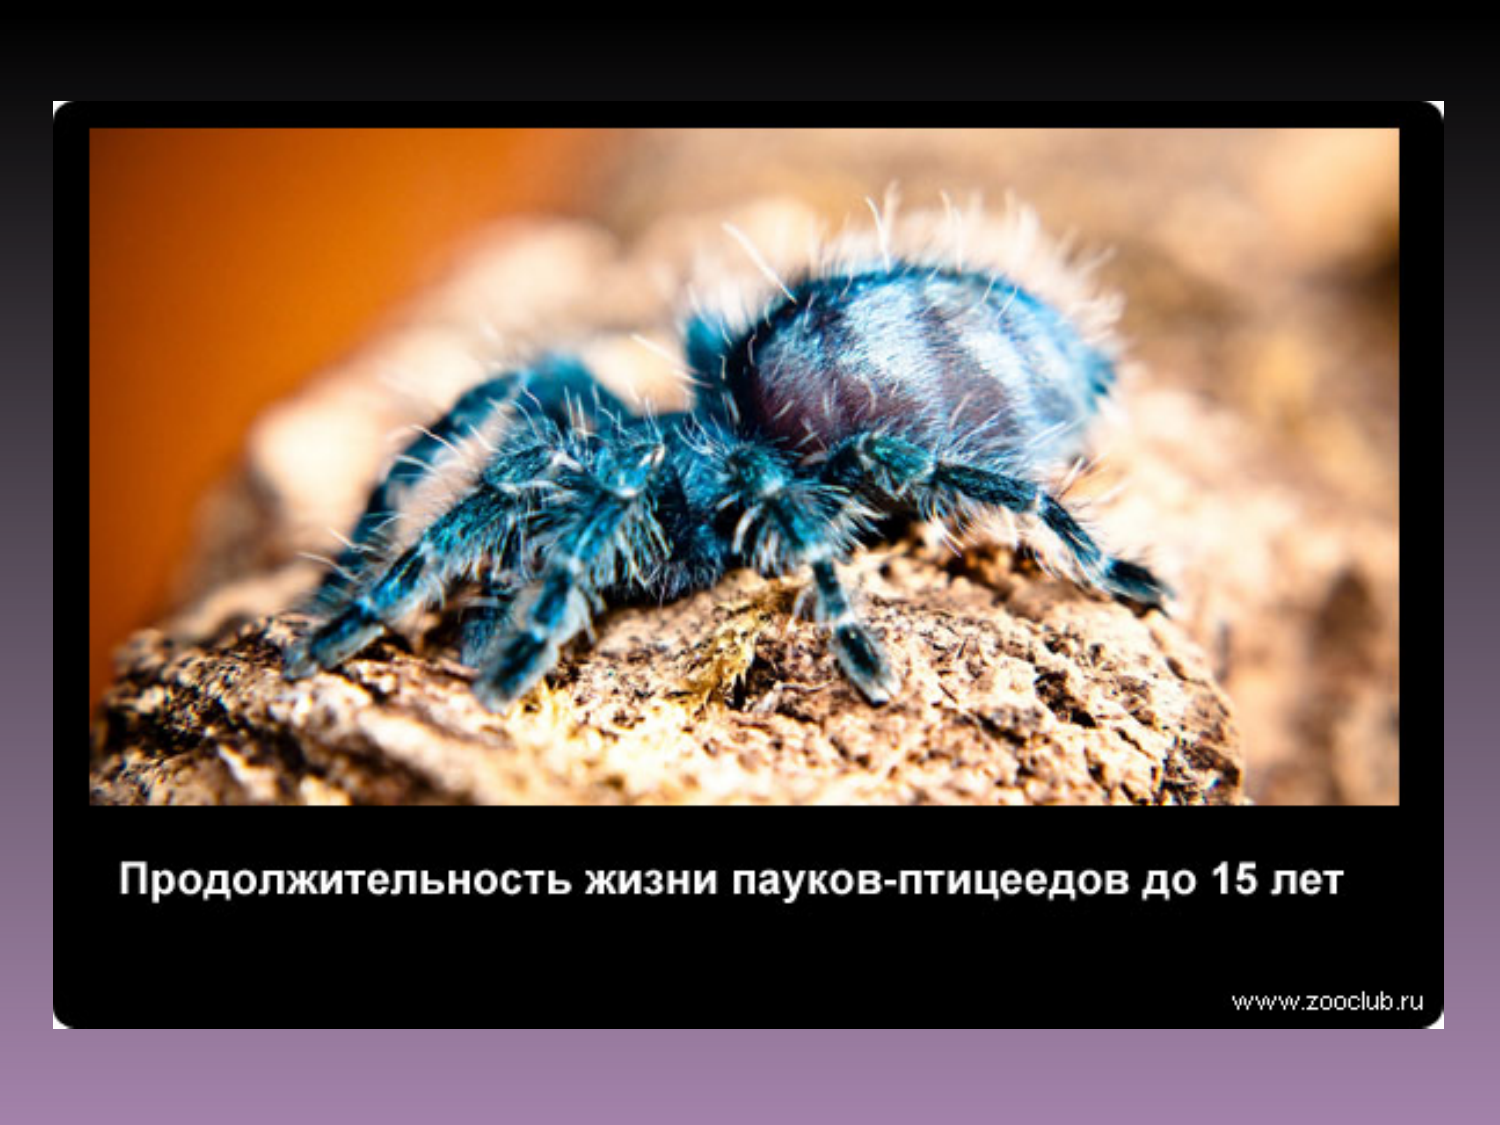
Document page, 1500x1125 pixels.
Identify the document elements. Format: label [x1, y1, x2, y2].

picture [53, 101, 1444, 1029]
